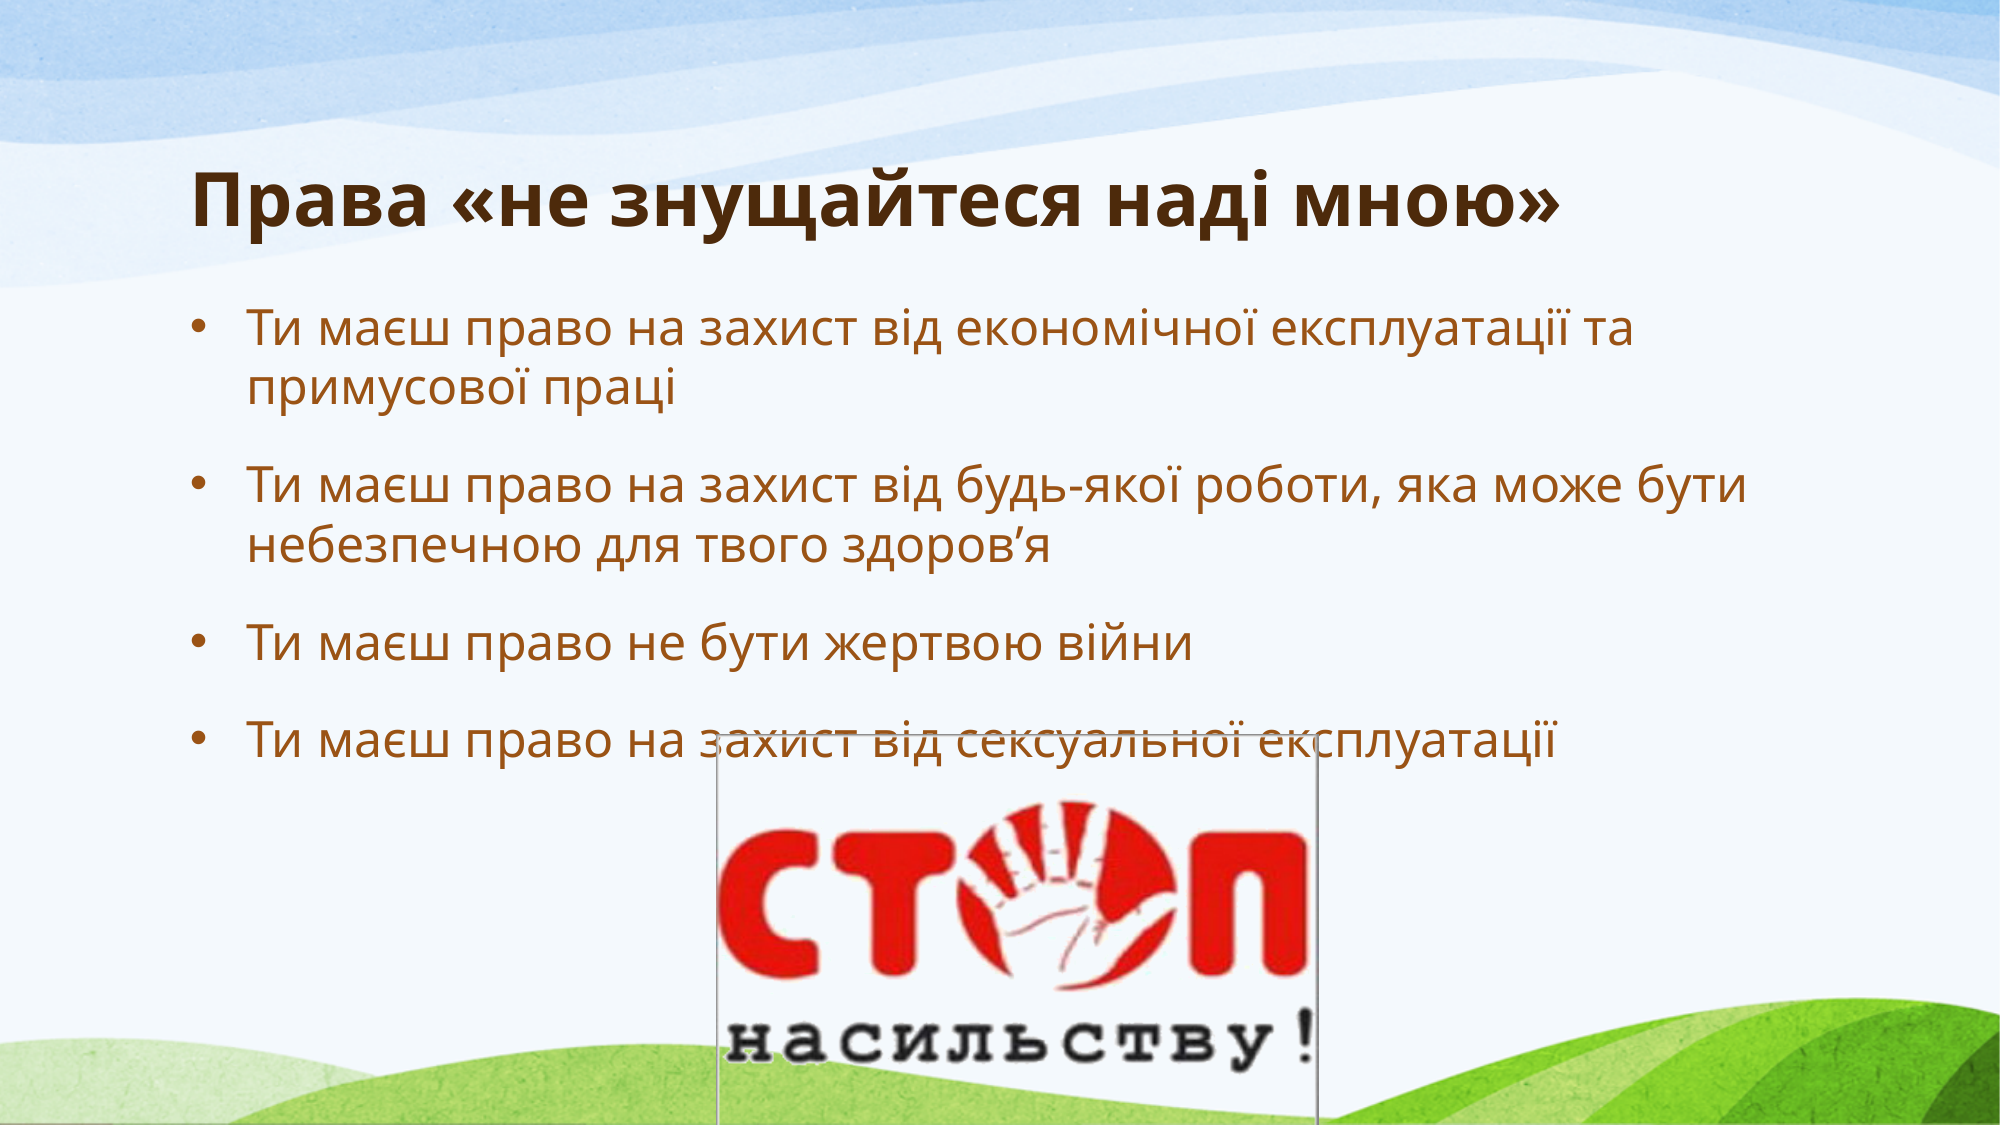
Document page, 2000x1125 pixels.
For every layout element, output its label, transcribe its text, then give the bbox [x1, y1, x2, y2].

picture [0, 0, 2000, 1125]
title Права «не знущайтеся наді мною» [174, 50, 1825, 250]
list Ти маєш право на захист від економічної експлуатації та примусової праці Ти маєш право на захист від будь-якої роботи, яка може бути небезпечною для твого здоров’я Ти маєш право не бути жертвою війни Ти маєш право на захист від сексуальної експлуатації [174, 287, 1825, 982]
